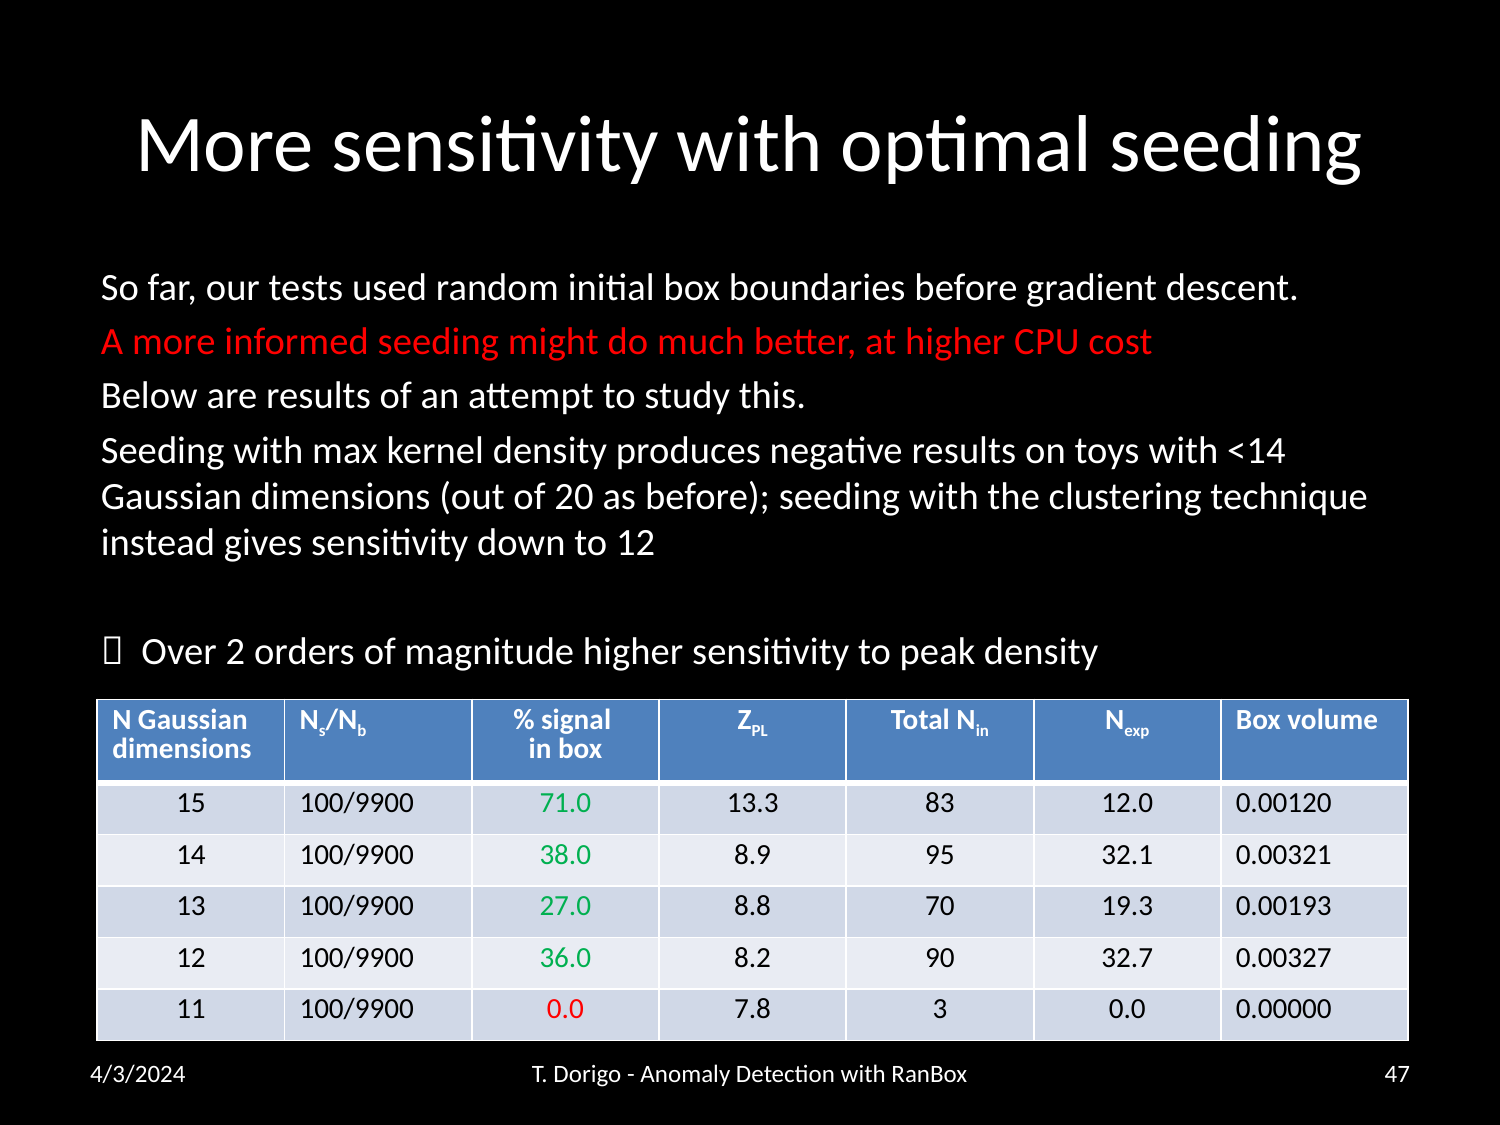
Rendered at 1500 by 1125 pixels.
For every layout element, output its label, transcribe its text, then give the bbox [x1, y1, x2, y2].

table_cell 0.0 [473, 990, 658, 1040]
table_cell 70 [847, 887, 1033, 937]
table_cell 0.00193 [1222, 887, 1407, 937]
table_cell 90 [847, 938, 1033, 988]
table_cell 0.0 [1035, 990, 1220, 1040]
table_header N Gaussian dimensions [98, 700, 284, 780]
table_header % signal in box [473, 700, 658, 780]
table_cell 8.8 [660, 887, 845, 937]
table_cell 36.0 [473, 938, 658, 988]
table_header ZPL [660, 700, 845, 780]
table_header Ns/Nb [285, 700, 471, 780]
slide_number 47 [1074, 1042, 1425, 1103]
table_cell 100/9900 [285, 786, 471, 834]
table_cell 32.1 [1035, 835, 1220, 885]
table_cell 0.00000 [1222, 990, 1407, 1040]
table_cell 14 [98, 835, 284, 885]
table_cell 71.0 [473, 786, 658, 834]
table_header Nexp [1035, 700, 1220, 780]
table_cell 0.00120 [1222, 786, 1407, 834]
table_cell 100/9900 [285, 938, 471, 988]
table_header Box volume [1222, 700, 1407, 780]
table_cell 32.7 [1035, 938, 1220, 988]
table_cell 3 [847, 990, 1033, 1040]
table_cell 0.00327 [1222, 938, 1407, 988]
table_cell 13.3 [660, 786, 845, 834]
table_cell 83 [847, 786, 1033, 834]
table_cell 38.0 [473, 835, 658, 885]
table_cell 100/9900 [285, 887, 471, 937]
table_cell 0.00321 [1222, 835, 1407, 885]
title More sensitivity with optimal seeding [75, 45, 1425, 233]
table_cell 12.0 [1035, 786, 1220, 834]
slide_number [75, 1042, 425, 1103]
table_cell 100/9900 [285, 835, 471, 885]
table_cell 11 [98, 990, 284, 1040]
table_cell 13 [98, 887, 284, 937]
table_cell 8.2 [660, 938, 845, 988]
table_cell 8.9 [660, 835, 845, 885]
table_cell 19.3 [1035, 887, 1220, 937]
table_cell 95 [847, 835, 1033, 885]
table_cell 12 [98, 938, 284, 988]
table_cell 100/9900 [285, 990, 471, 1040]
footer T. Dorigo - Anomaly Detection with RanBox [512, 1042, 988, 1103]
list So far, our tests used random initial box boundaries before gradient descent. A more informed seeding might do much better, at higher CPU cost Below are results of an attempt to study this. Seeding with max kernel density produces negative results on toys with <14 Gaussian dimensions (out of 20 as before); seeding with the clustering technique instead gives sensitivity down to 12  Over 2 orders of magnitude higher sensitivity to peak density [85, 254, 1448, 686]
table_cell 15 [98, 786, 284, 834]
table_cell 7.8 [660, 990, 845, 1040]
table_header Total Nin [847, 700, 1033, 780]
table_cell 27.0 [473, 887, 658, 937]
